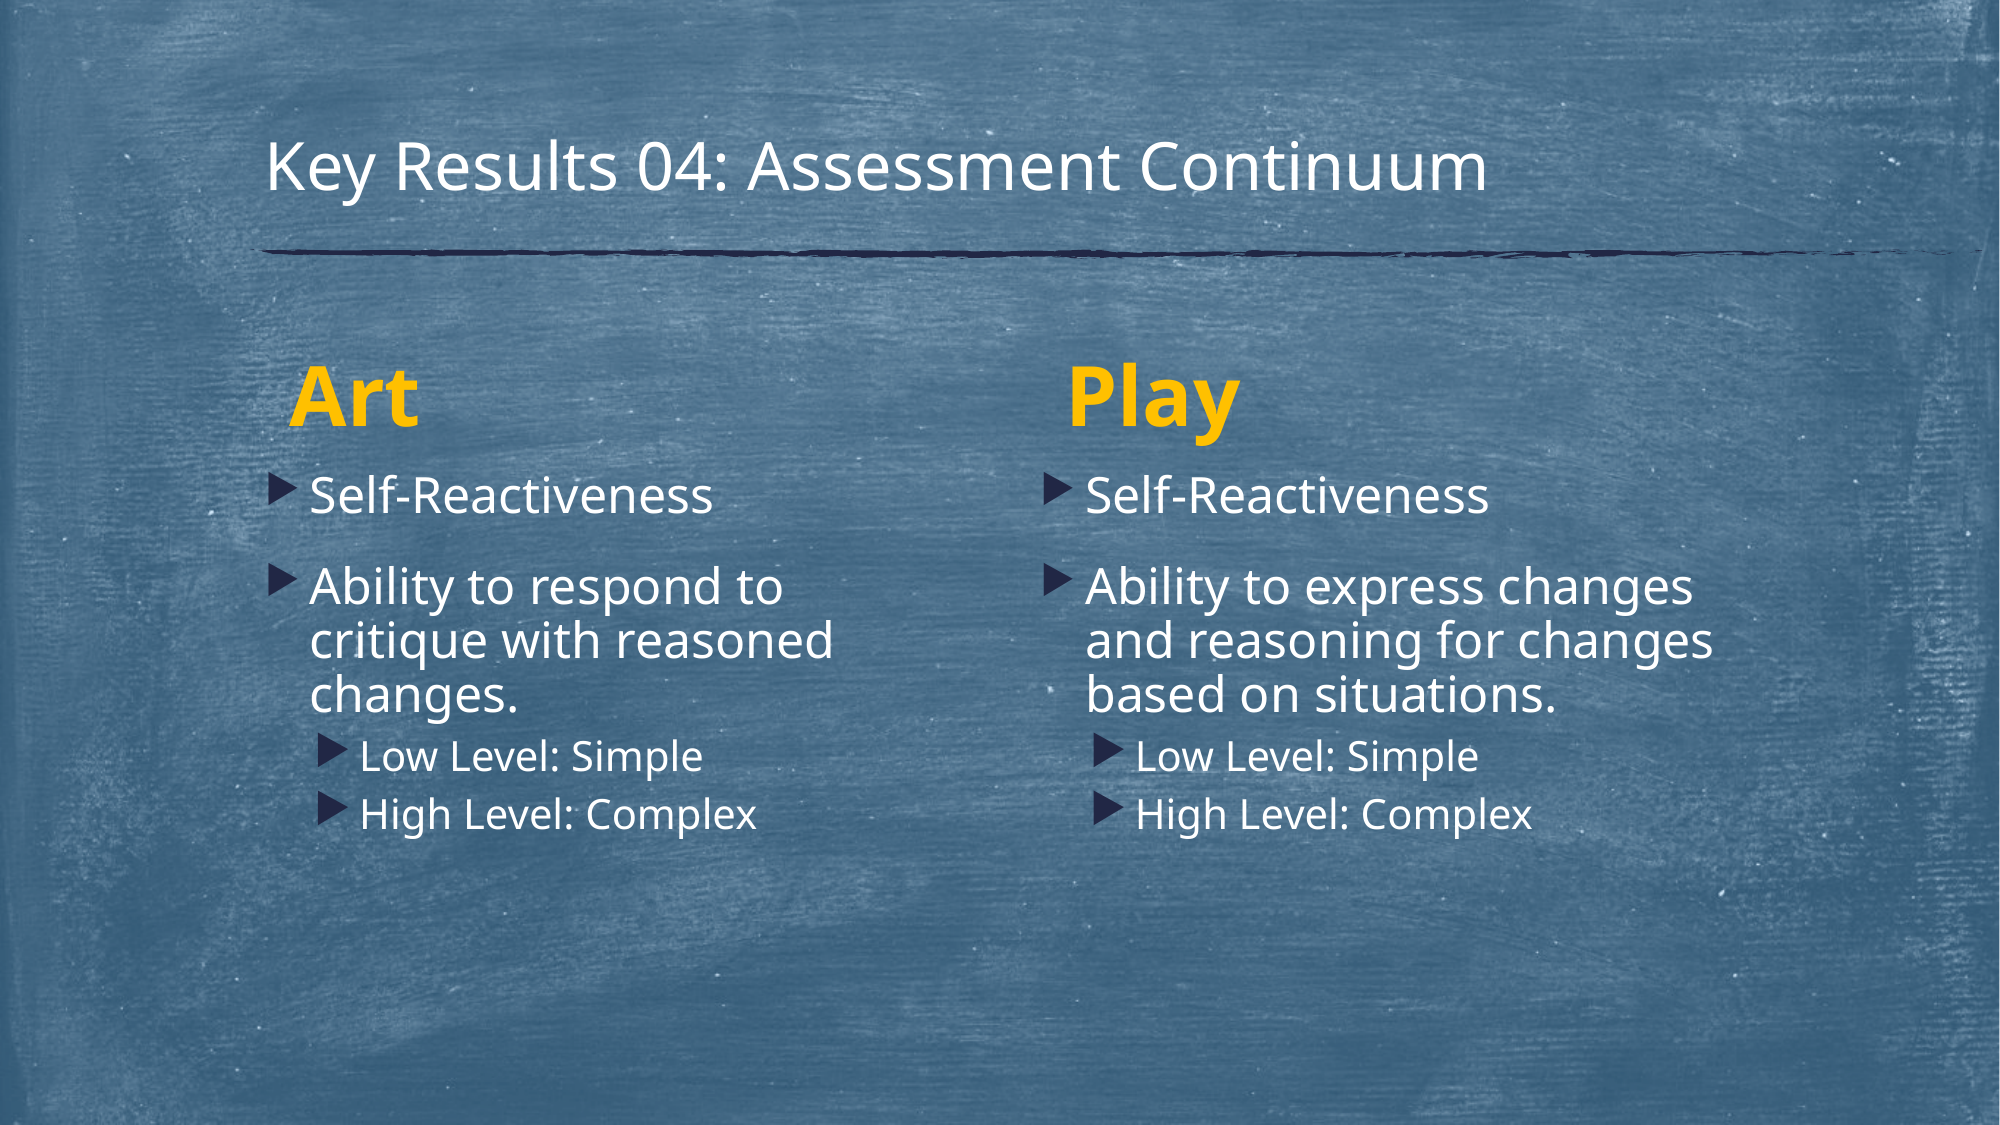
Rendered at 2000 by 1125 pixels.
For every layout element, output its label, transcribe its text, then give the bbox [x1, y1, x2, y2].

text_box Play [1050, 337, 1775, 463]
title Key Results 04: Assessment Continuum [249, 45, 1750, 213]
text_box Art [274, 337, 1000, 463]
list Self-Reactiveness Ability to respond to critique with reasoned changes. Low Level: Simple High Level: Complex [249, 462, 975, 1013]
list Self-Reactiveness Ability to express changes and reasoning for changes based on situations. Low Level: Simple High Level: Complex [1025, 462, 1750, 1013]
